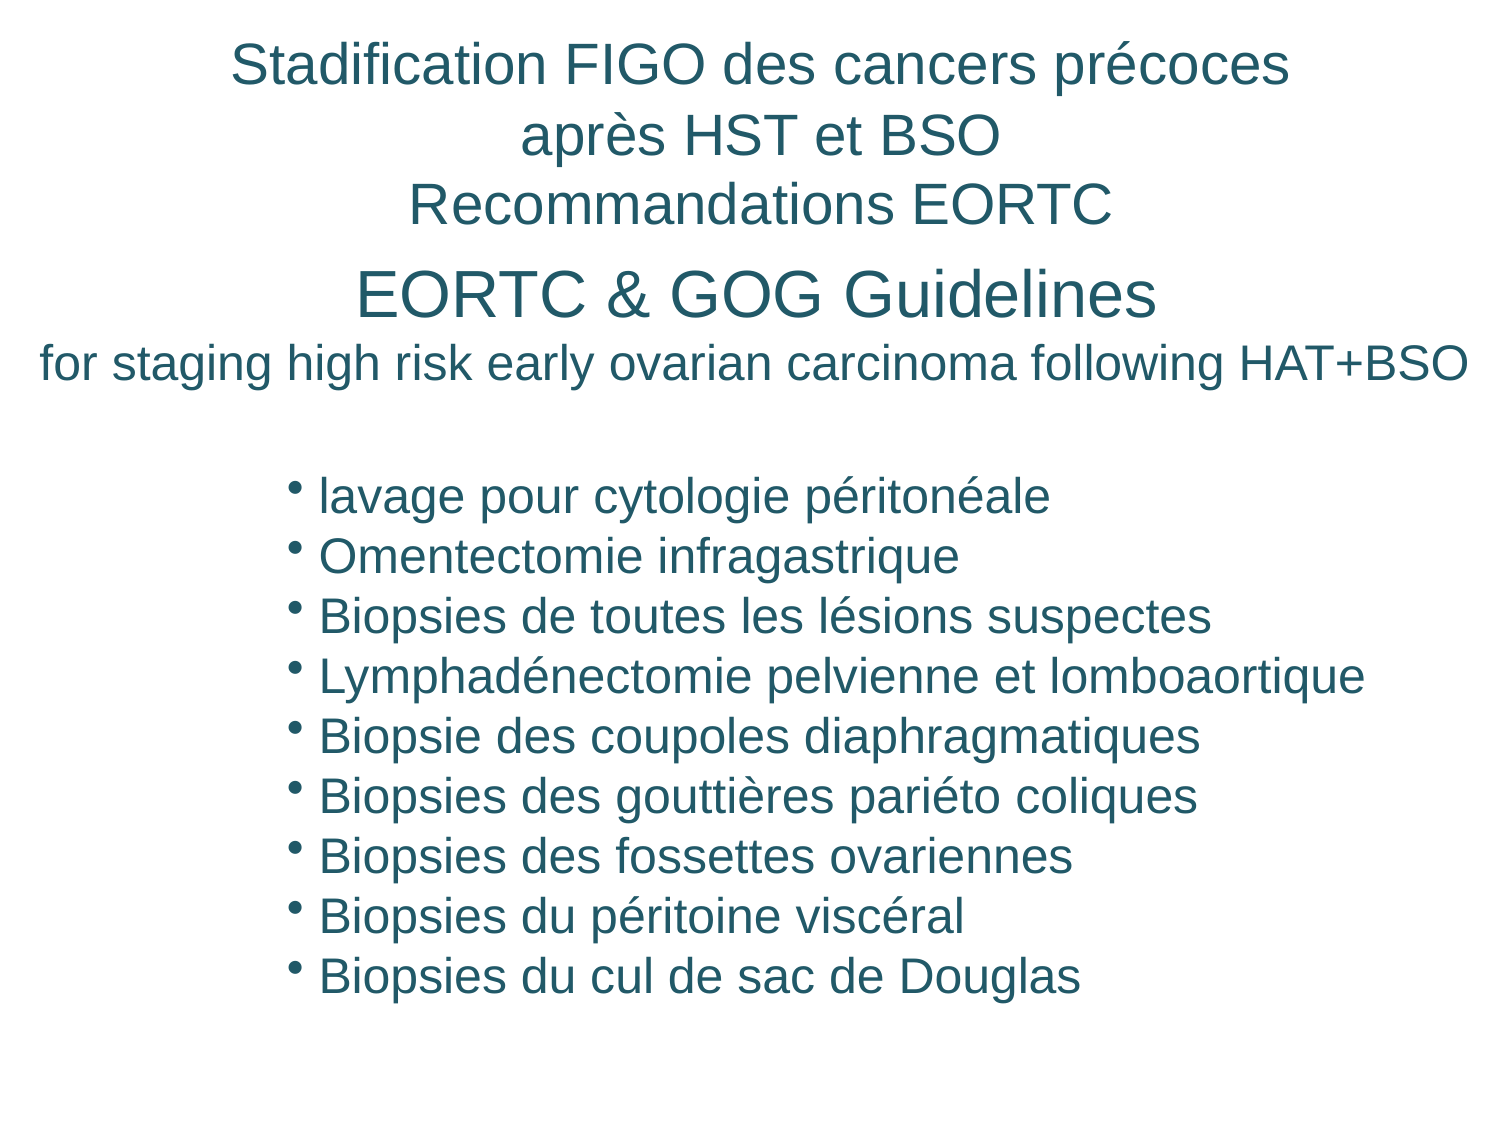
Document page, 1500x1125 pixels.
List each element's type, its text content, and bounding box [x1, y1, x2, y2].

text_box EORTC & GOG Guidelines for staging high risk early ovarian carcinoma following HAT+BSO [24, 243, 1486, 398]
text_box Stadification FIGO des cancers précoces après HST et BSO Recommandations EORTC [79, 19, 1444, 244]
text_box lavage pour cytologie péritonéale Omentectomie infragastrique Biopsies de toutes les lésions suspectes Lymphadénectomie pelvienne et lomboaortique Biopsie des coupoles diaphragmatiques Biopsies des gouttières pariéto coliques Biopsies des fossettes ovariennes Biopsies du péritoine viscéral Biopsies du cul de sac de Douglas [272, 456, 1382, 1071]
